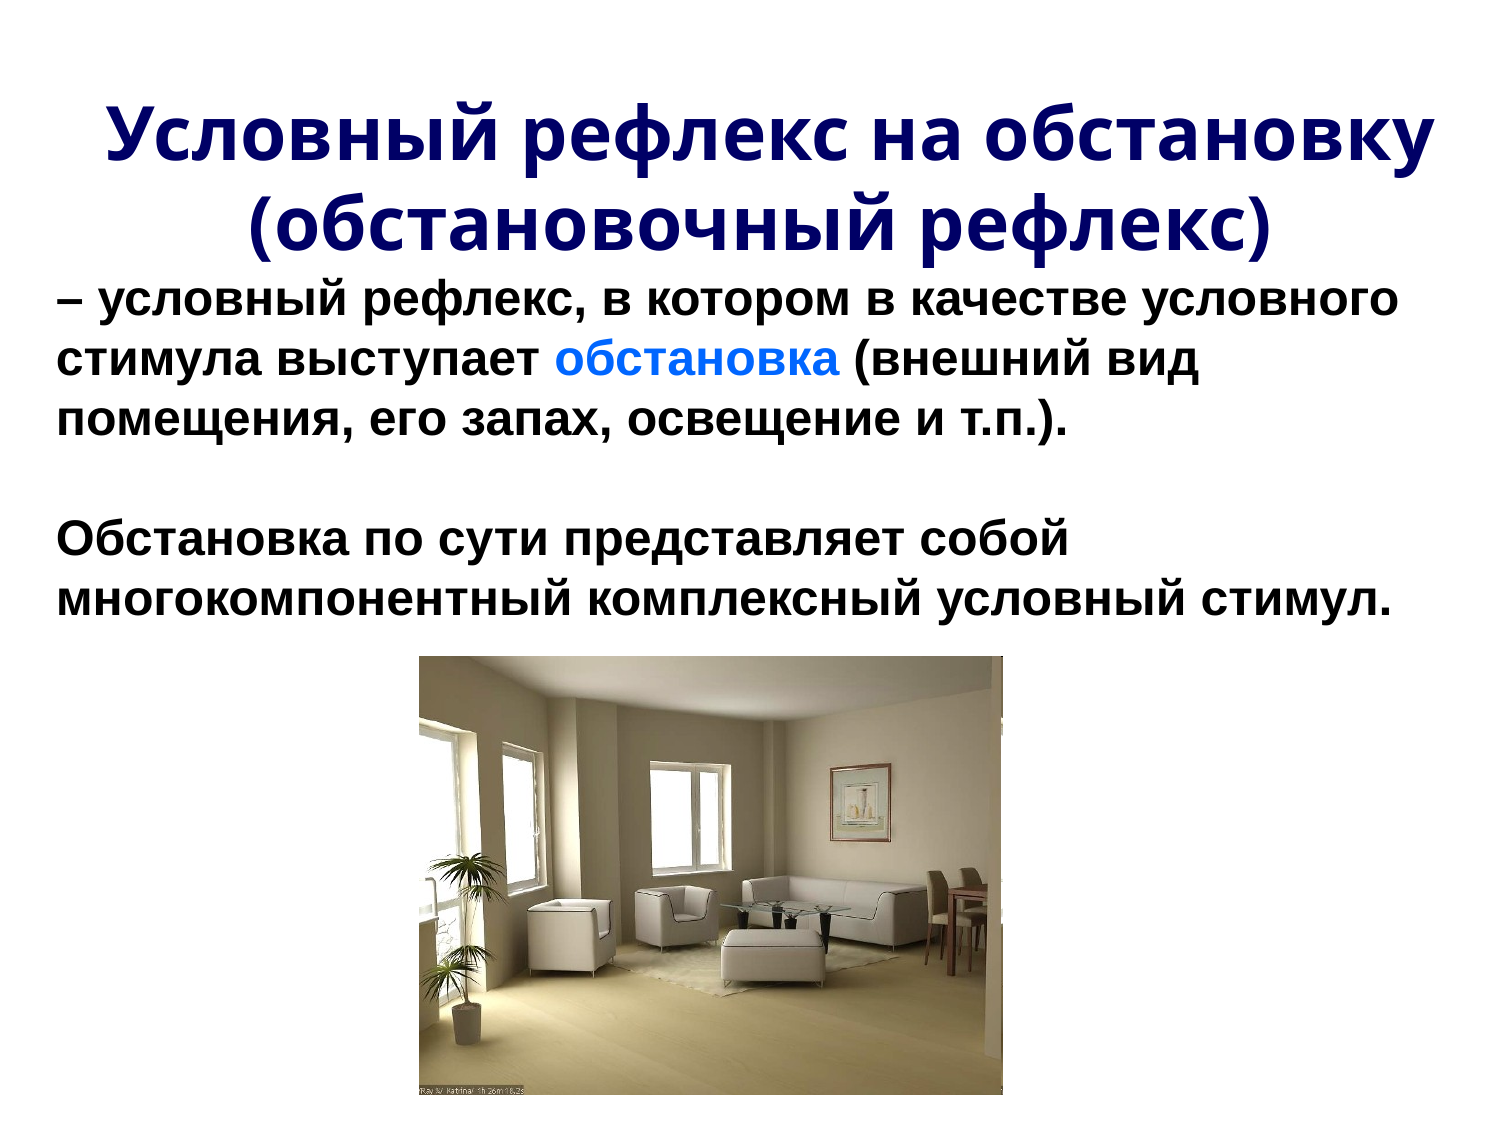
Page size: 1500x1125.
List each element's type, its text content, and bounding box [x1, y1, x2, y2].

text_box Условный рефлекс на обстановку (обстановочный рефлекс) – условный рефлекс, в котором в качестве условного стимула выступает обстановка (внешний вид помещения, его запах, освещение и т.п.). Обстановка по сути представляет собой многокомпонентный комплексный условный стимул. [41, 78, 1500, 633]
picture [419, 656, 1003, 1095]
